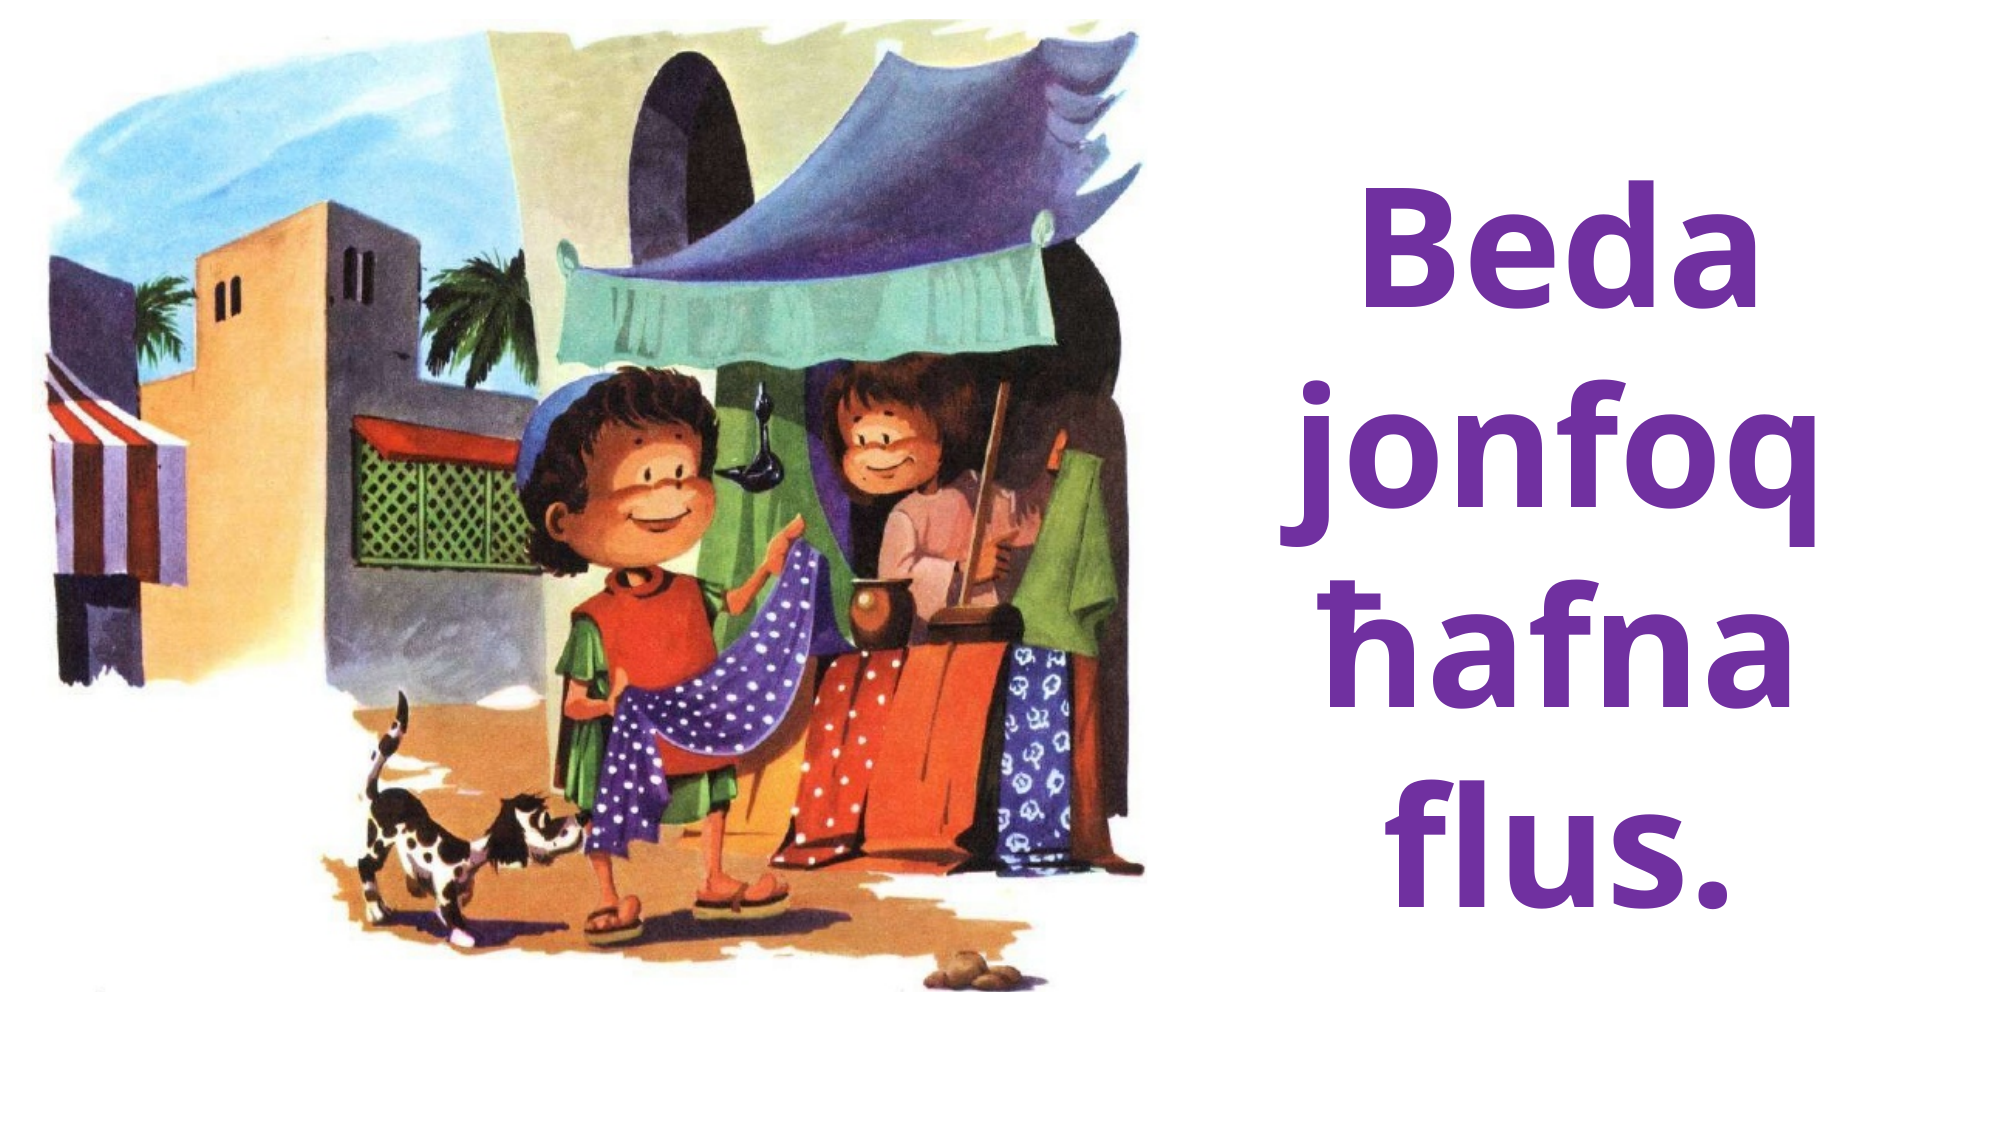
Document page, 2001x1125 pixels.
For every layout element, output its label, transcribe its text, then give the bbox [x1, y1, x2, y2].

text_box Beda jonfoq ħafna flus. [1200, 133, 1920, 948]
picture [31, 19, 1148, 992]
